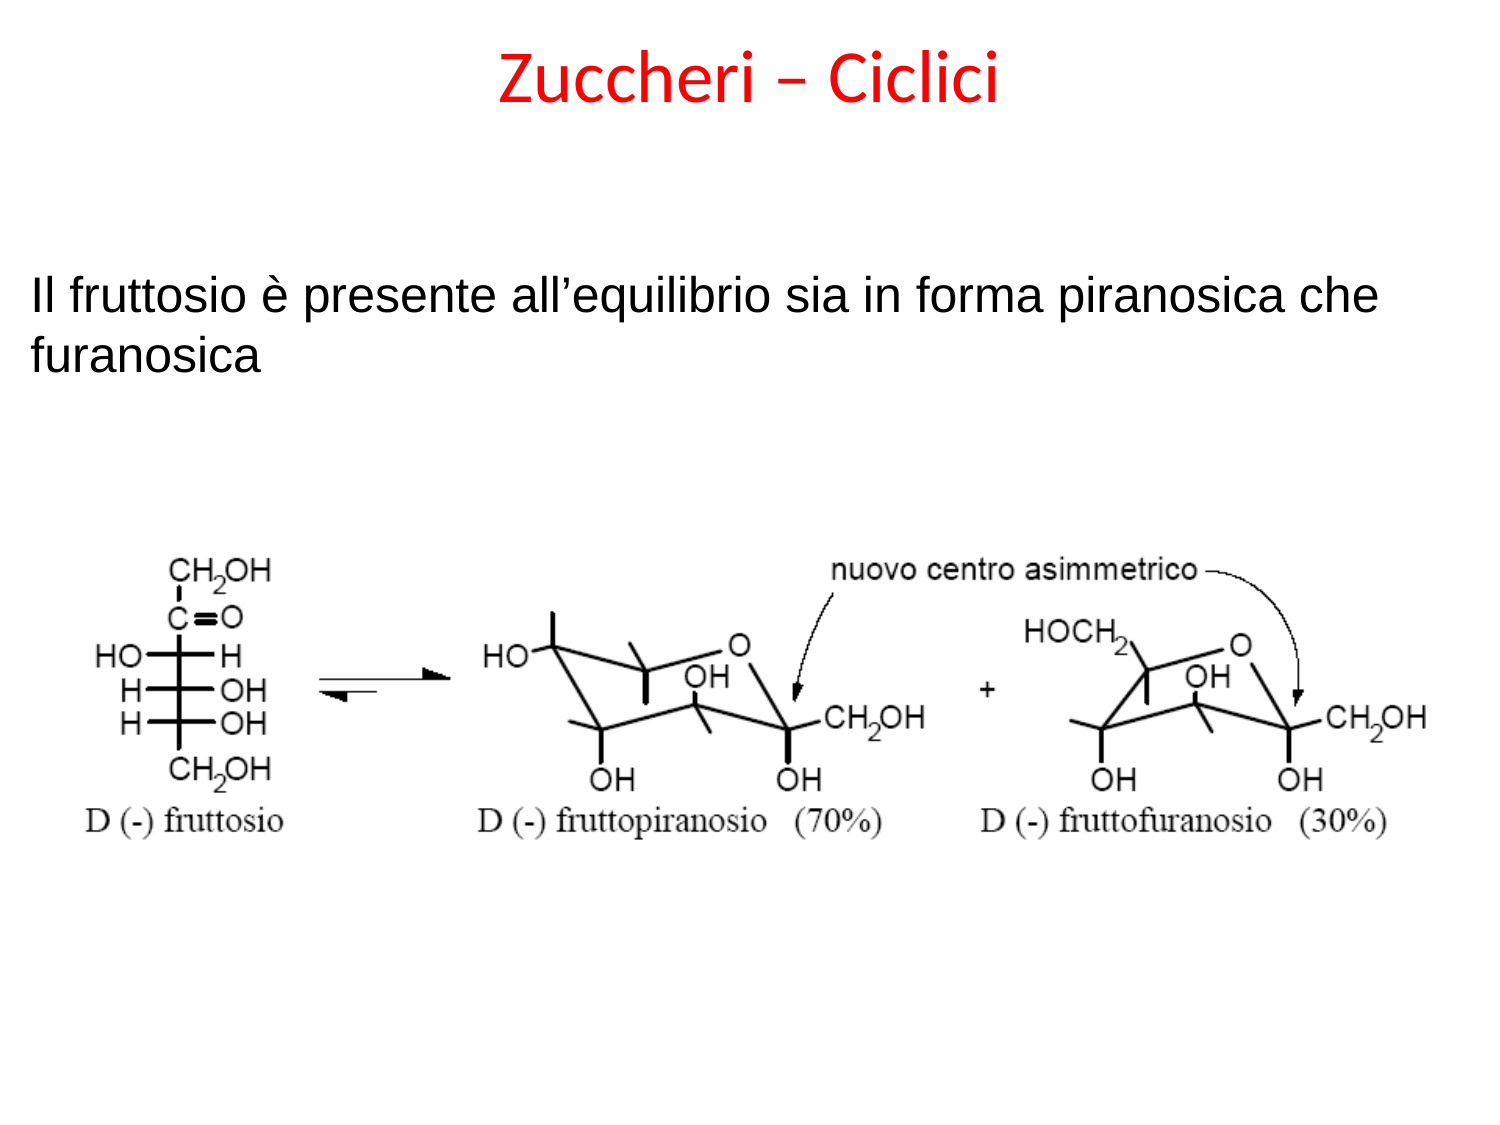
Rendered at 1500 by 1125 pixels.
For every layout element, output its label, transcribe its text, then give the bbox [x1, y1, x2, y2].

text_box Il fruttosio è presente all’equilibrio sia in forma piranosica che furanosica [15, 254, 1485, 390]
picture [48, 526, 1451, 879]
text_box Zuccheri – Ciclici [74, 20, 1425, 209]
